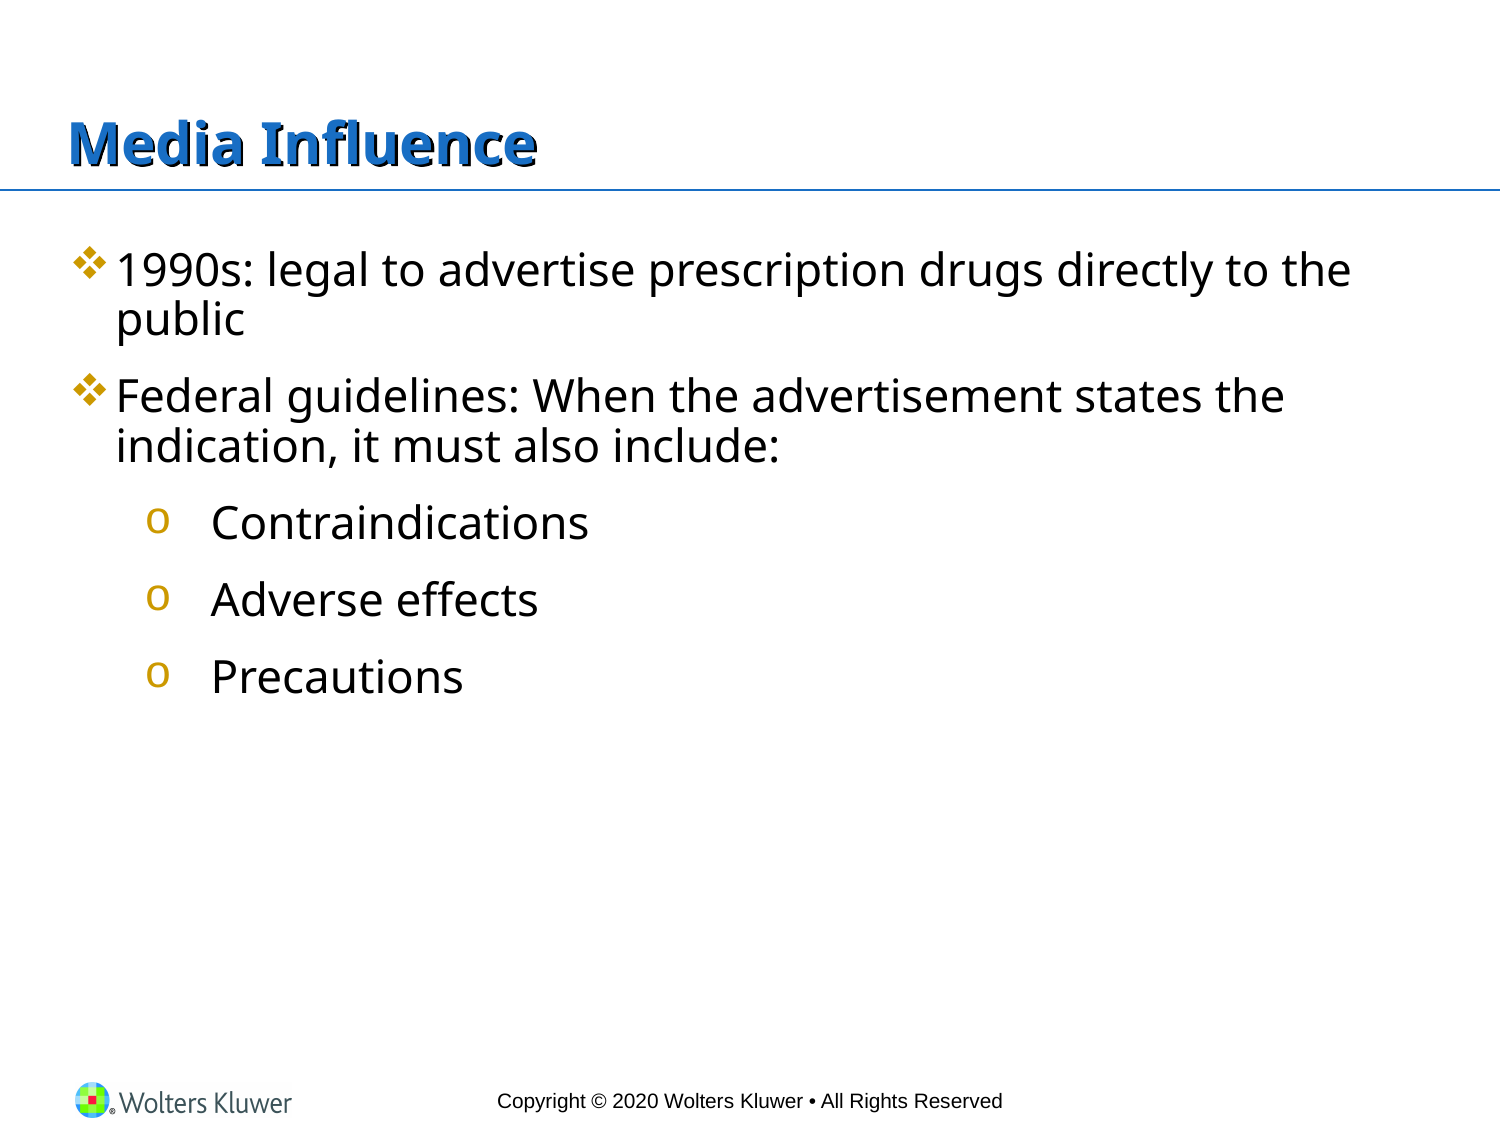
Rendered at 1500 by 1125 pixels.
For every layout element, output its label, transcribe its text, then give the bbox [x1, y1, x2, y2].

picture [75, 1082, 292, 1118]
list 1990s: legal to advertise prescription drugs directly to the public Federal guidelines: When the advertisement states the indication, it must also include: Contraindications Adverse effects Precautions [54, 239, 1468, 844]
title Media Influence [66, 112, 1465, 177]
